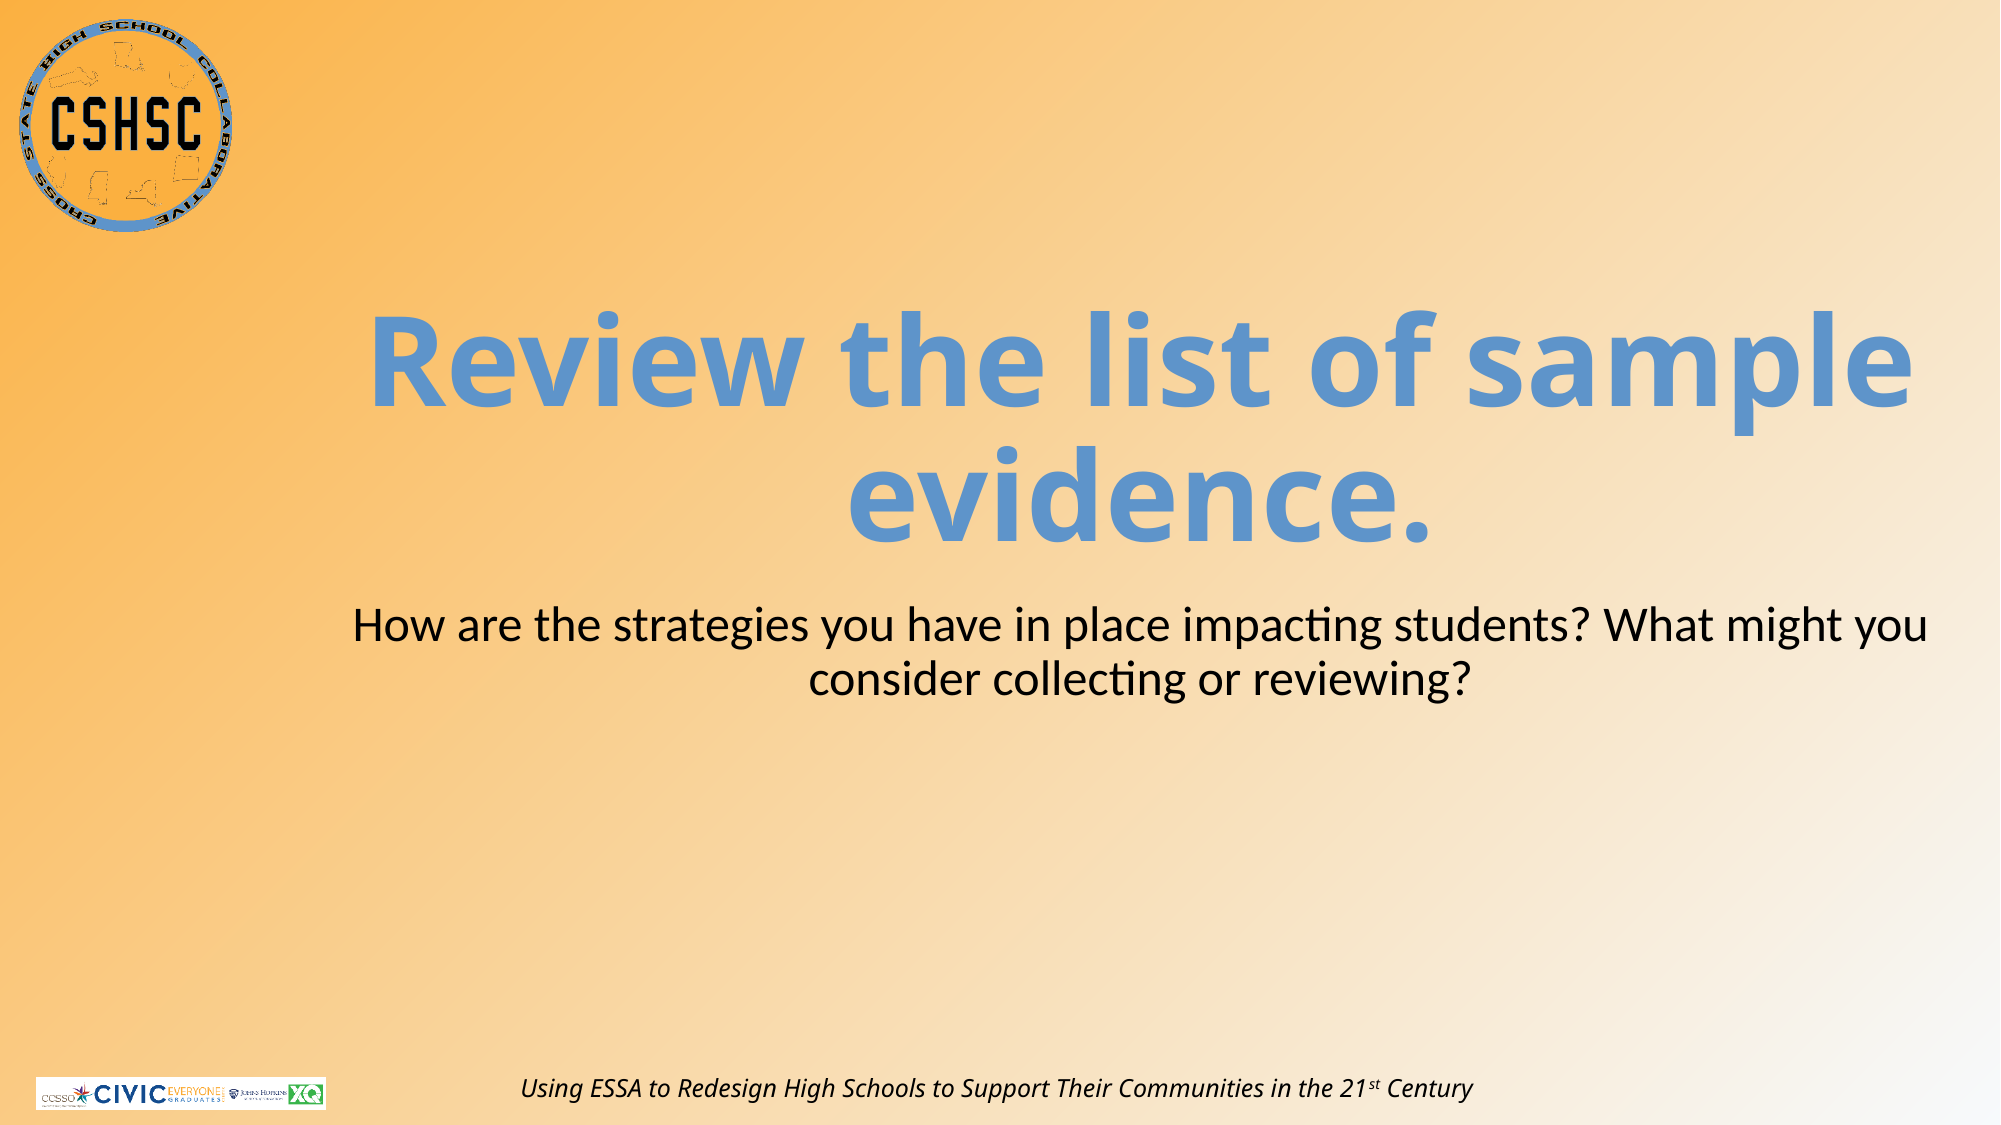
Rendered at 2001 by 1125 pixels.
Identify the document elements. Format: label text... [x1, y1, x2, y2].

title Review the list of sample evidence. [326, 184, 1956, 576]
subtitle How are the strategies you have in place impacting students? What might you consider collecting or reviewing? [326, 590, 1956, 863]
picture [18, 19, 233, 232]
picture [36, 1077, 326, 1110]
